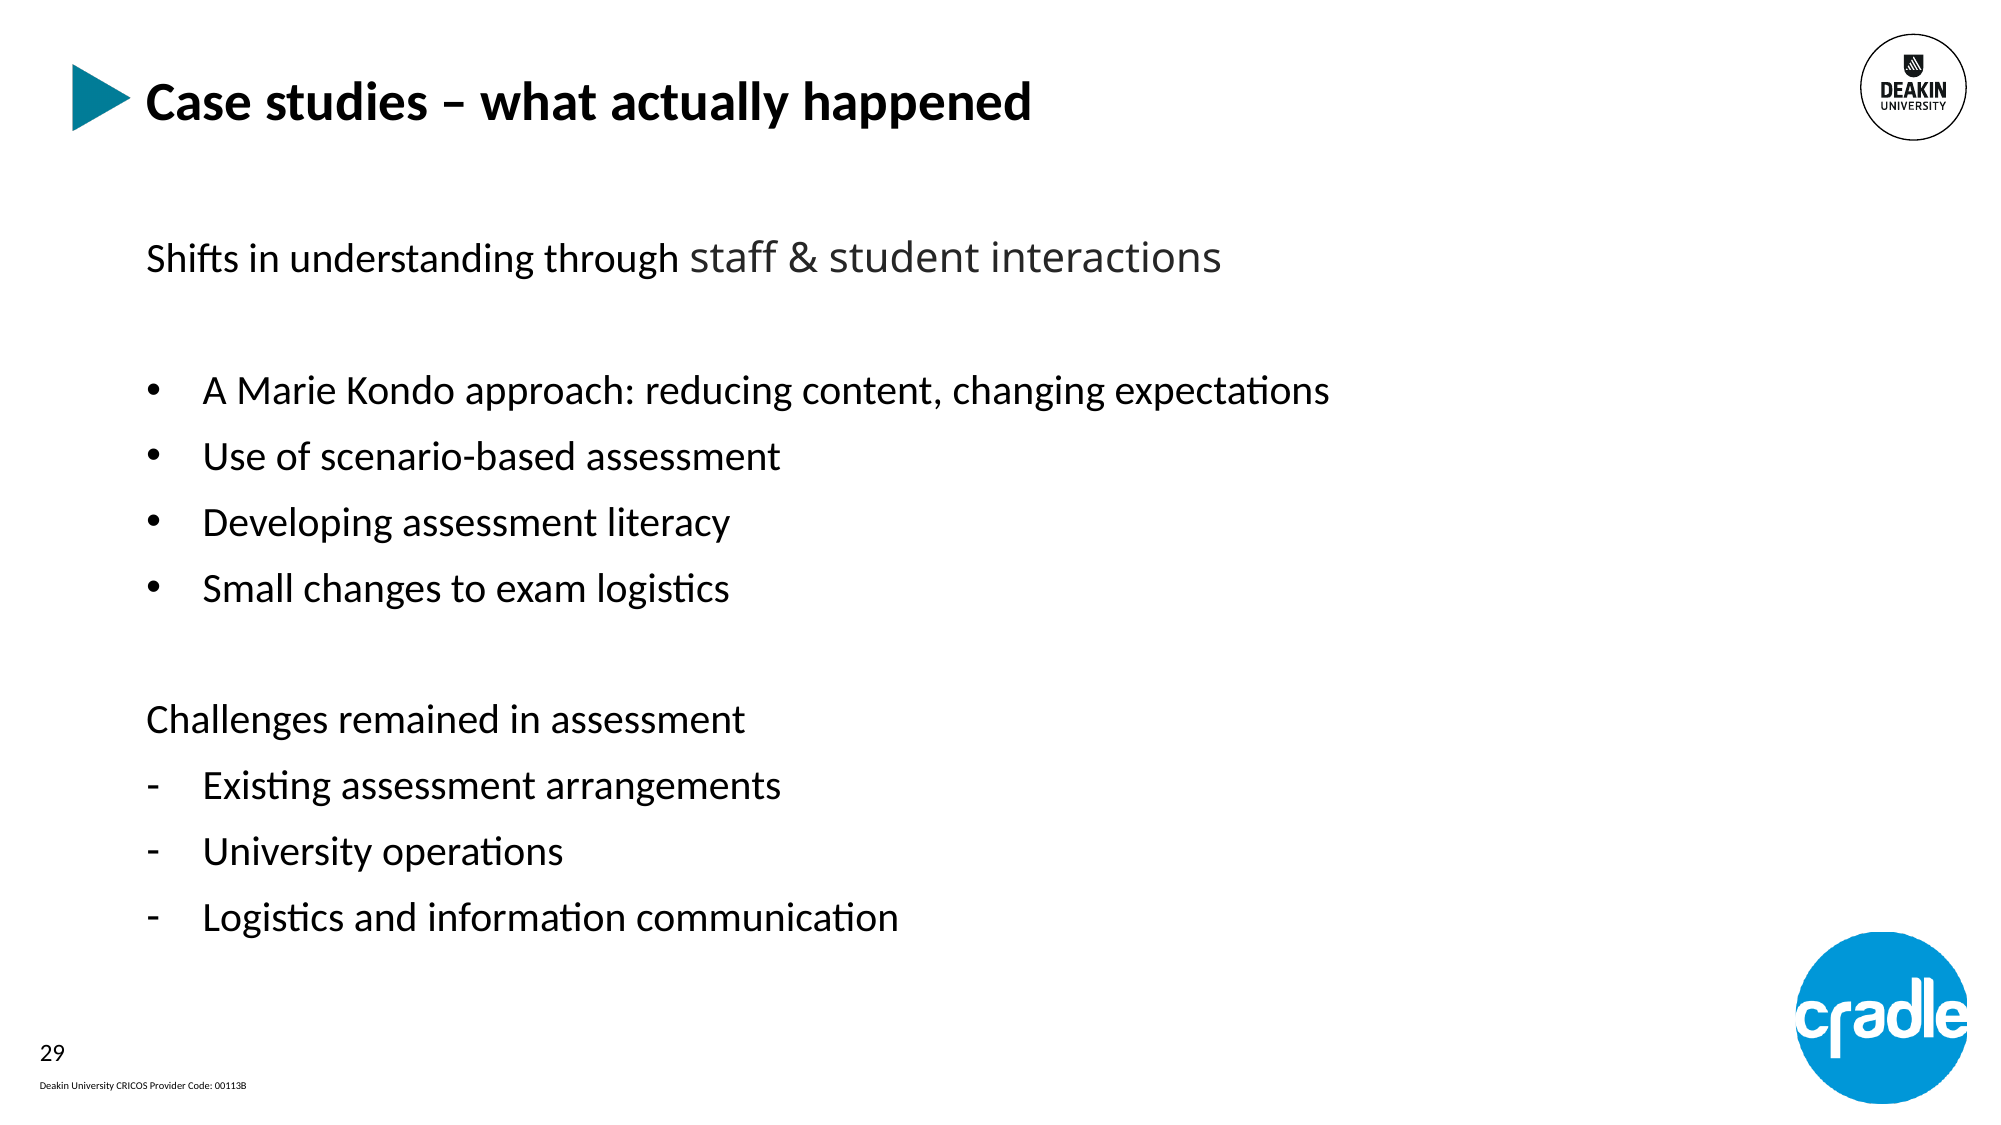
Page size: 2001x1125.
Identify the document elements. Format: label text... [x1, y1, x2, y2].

footer Deakin University CRICOS Provider Code: 00113B [39, 1073, 1127, 1104]
slide_number 29 [39, 1031, 135, 1072]
picture [72, 64, 131, 131]
list Shifts in understanding through staff & student interactions A Marie Kondo approach: reducing content, changing expectations Use of scenario-based assessment Developing assessment literacy Small changes to exam logistics Challenges remained in assessment Existing assessment arrangements University operations Logistics and information communication [131, 229, 1754, 902]
title Case studies – what actually happened [131, 57, 1336, 211]
